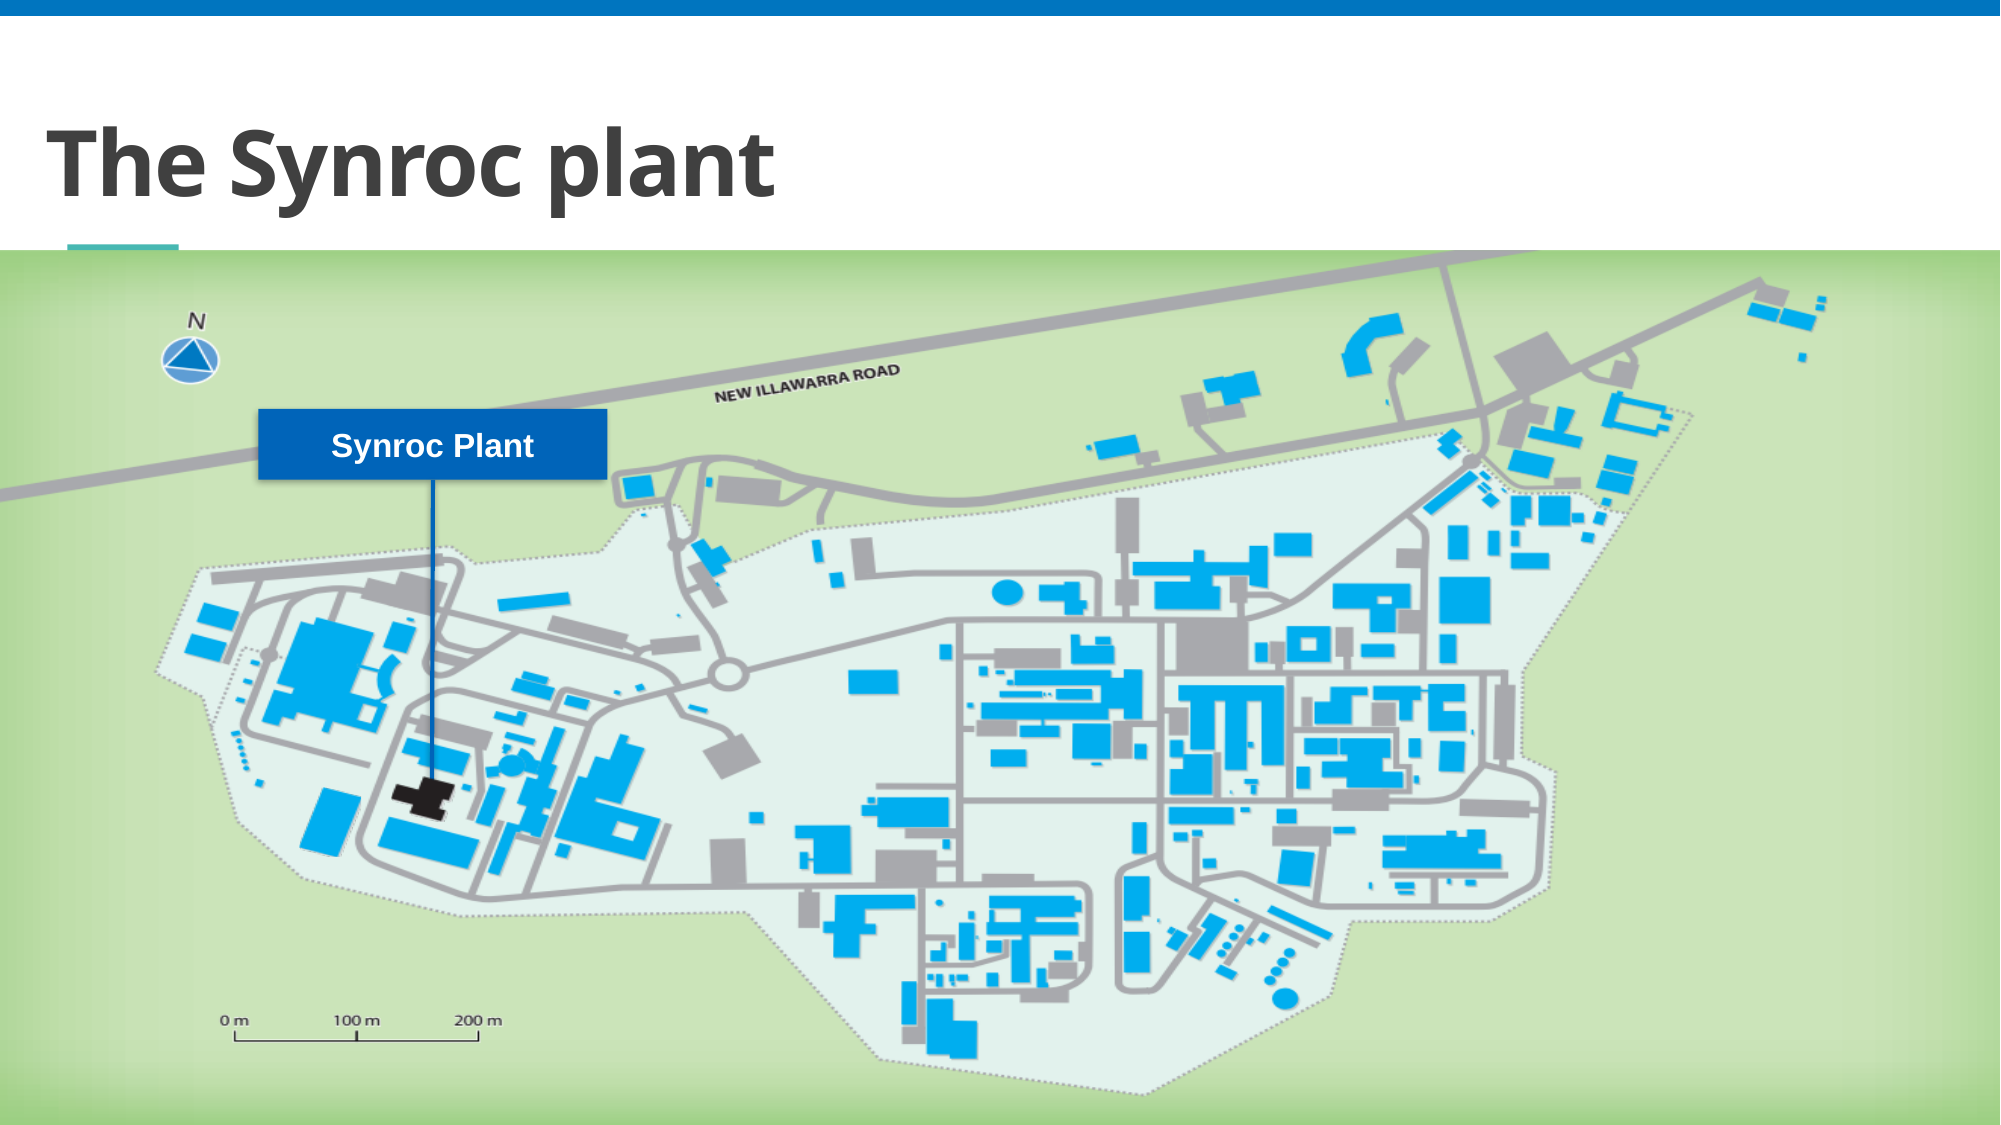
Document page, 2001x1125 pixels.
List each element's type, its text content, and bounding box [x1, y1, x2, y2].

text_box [258, 408, 608, 788]
picture [0, 0, 2000, 16]
picture [0, 250, 2000, 1125]
title The Synroc plant [30, 34, 2000, 222]
